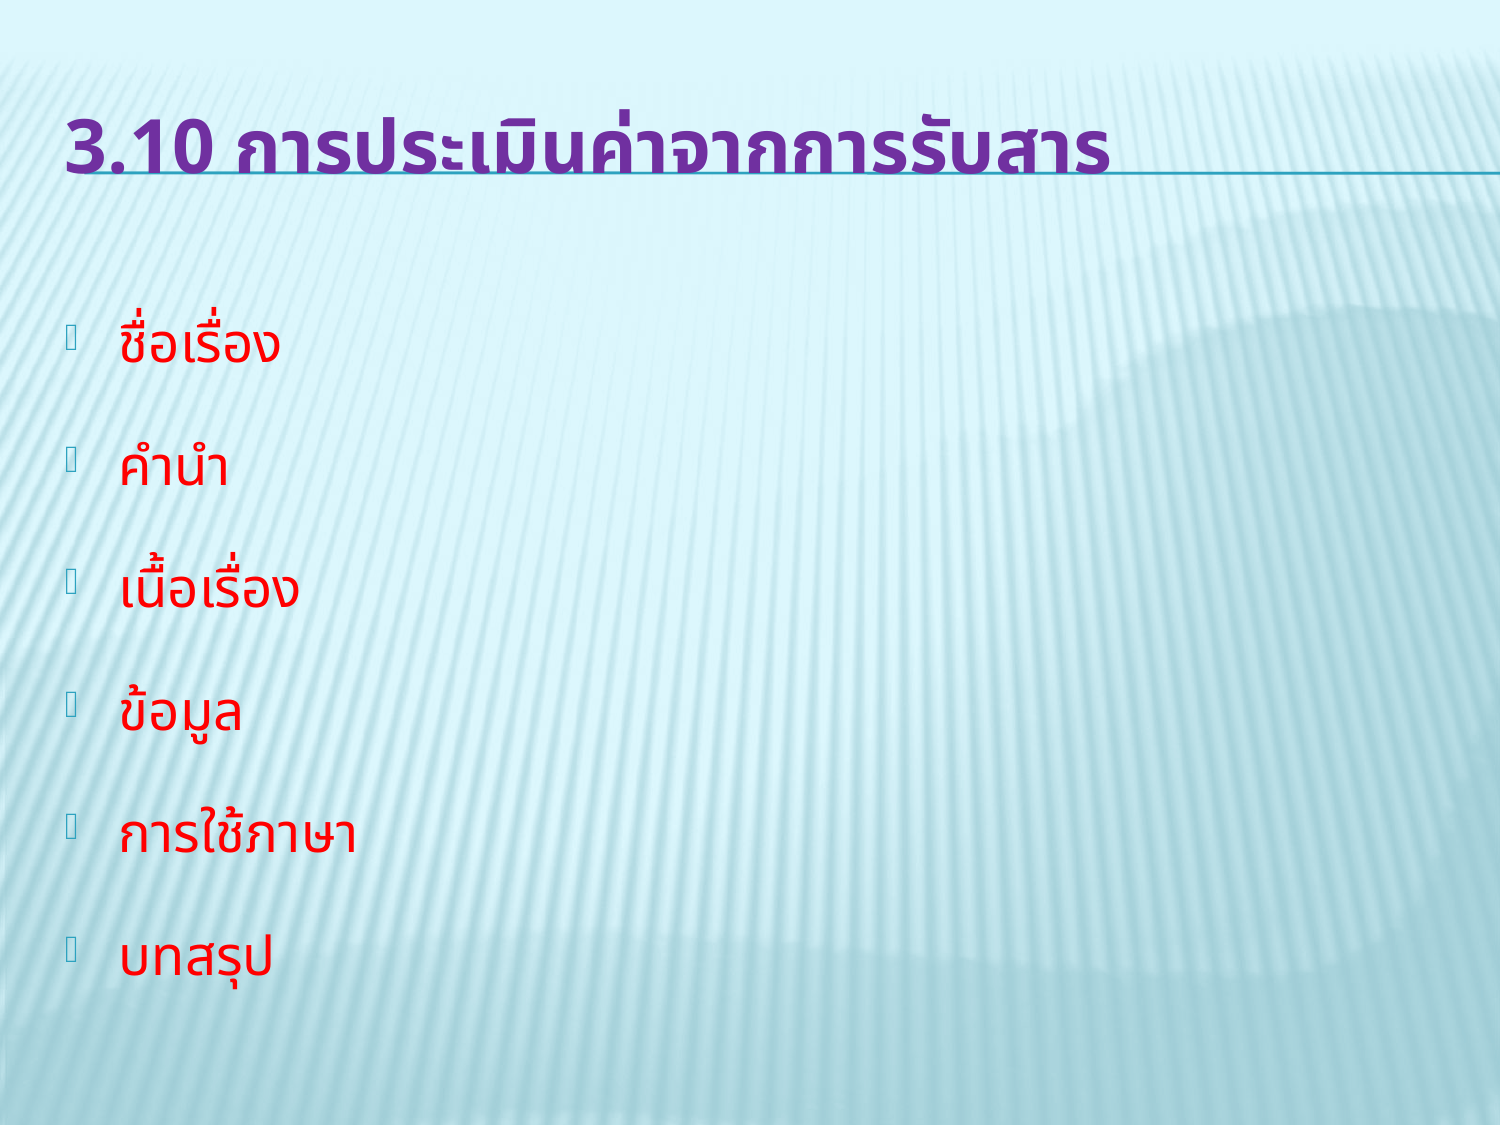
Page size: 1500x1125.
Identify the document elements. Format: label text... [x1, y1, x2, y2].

title 3.10 การประเมินค่าจากการรับสาร [50, 75, 1475, 213]
list ชื่อเรื่อง คำนำ เนื้อเรื่อง ข้อมูล การใช้ภาษา บทสรุป [50, 254, 1475, 998]
